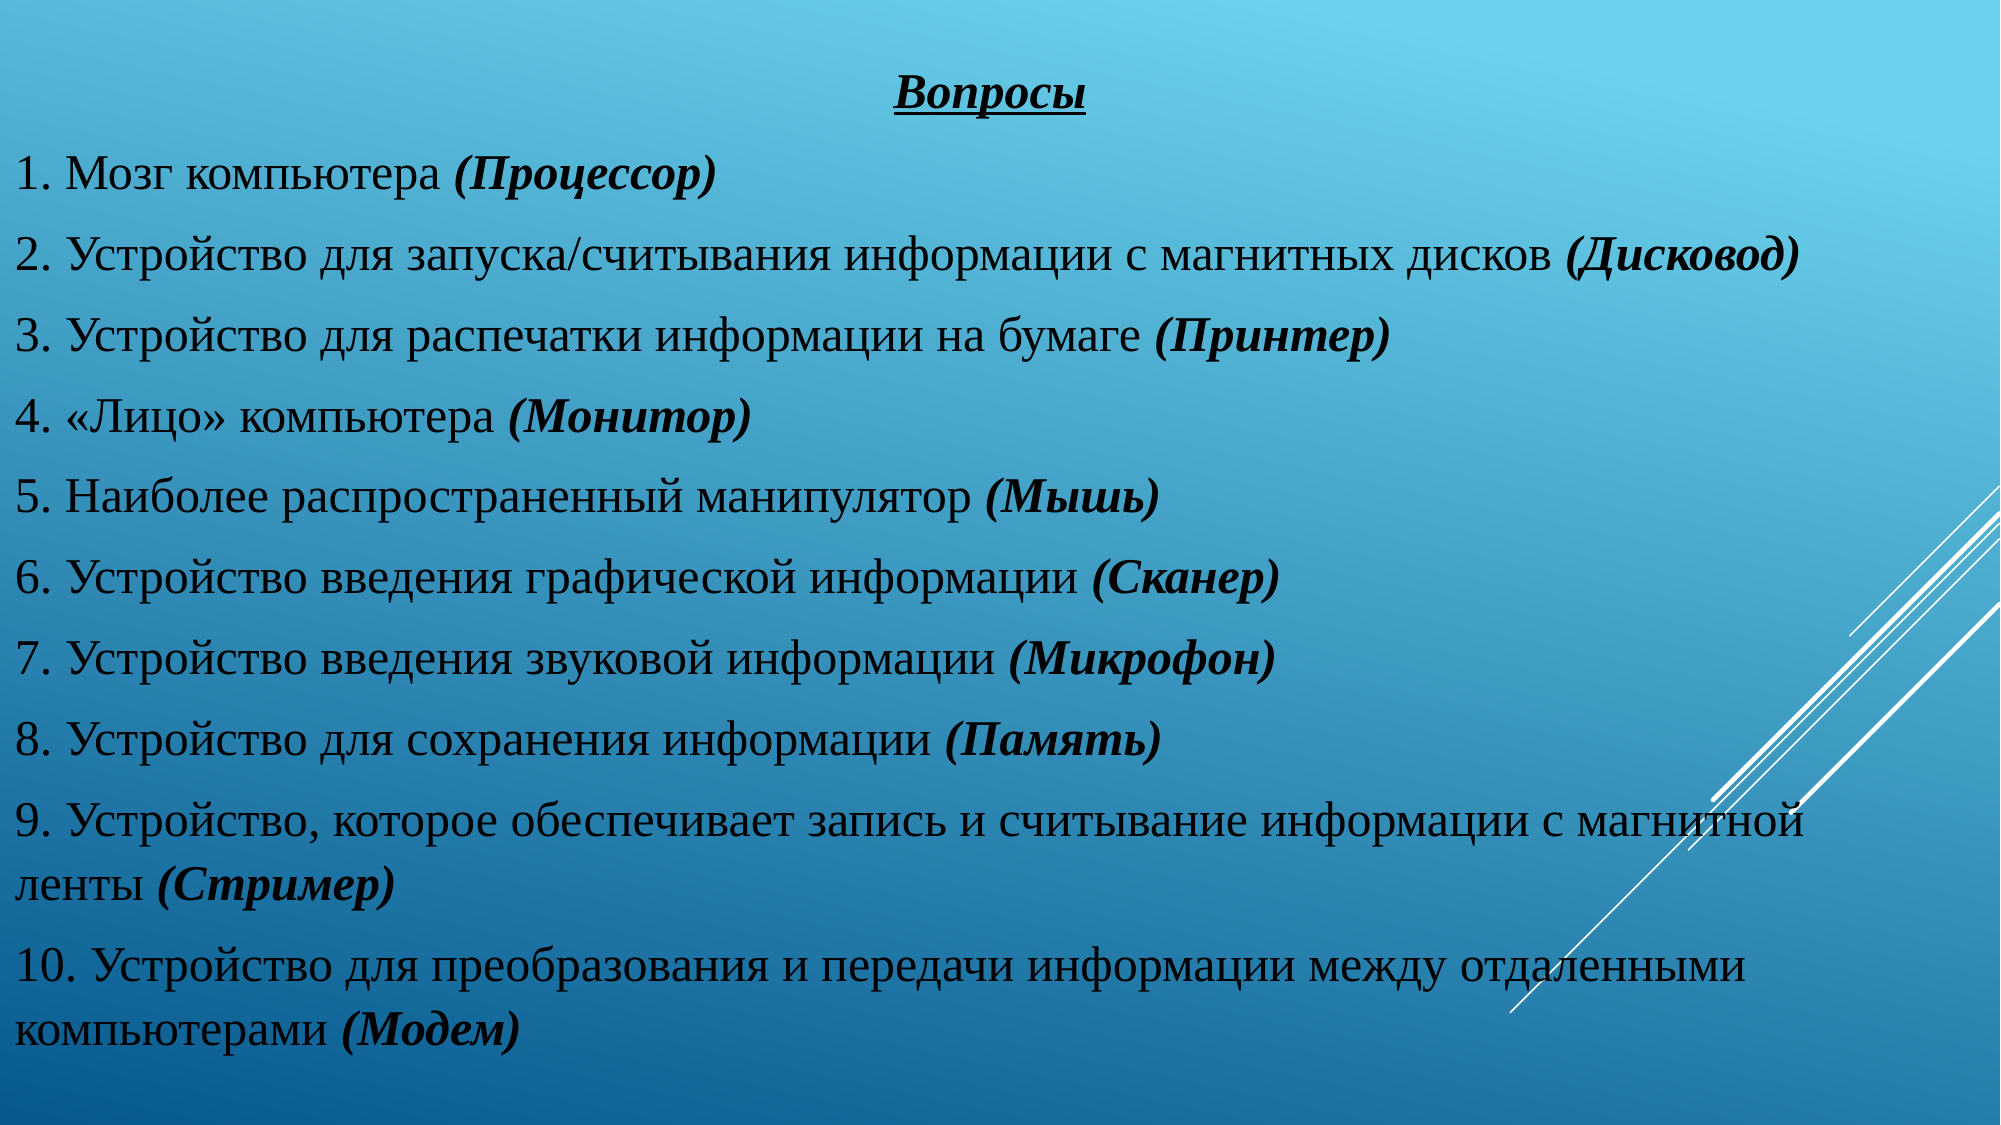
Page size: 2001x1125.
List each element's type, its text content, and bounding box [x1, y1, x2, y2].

text_box Вопросы 1. Мозг компьютера (Процессор) 2. Устройство для запуска/считывания информации с магнитных дисков (Дисковод) 3. Устройство для распечатки информации на бумаге (Принтер) 4. «Лицо» компьютера (Монитор) 5. Наиболее распространенный манипулятор (Мышь) 6. Устройство введения графической информации (Сканер) 7. Устройство введения звуковой информации (Микрофон) 8. Устройство для сохранения информации (Память) 9. Устройство, которое обеспечивает запись и считывание информации с магнитной ленты (Стример) 10. Устройство для преобразования и передачи информации между отдаленными компьютерами (Модем) [0, 47, 1981, 1063]
